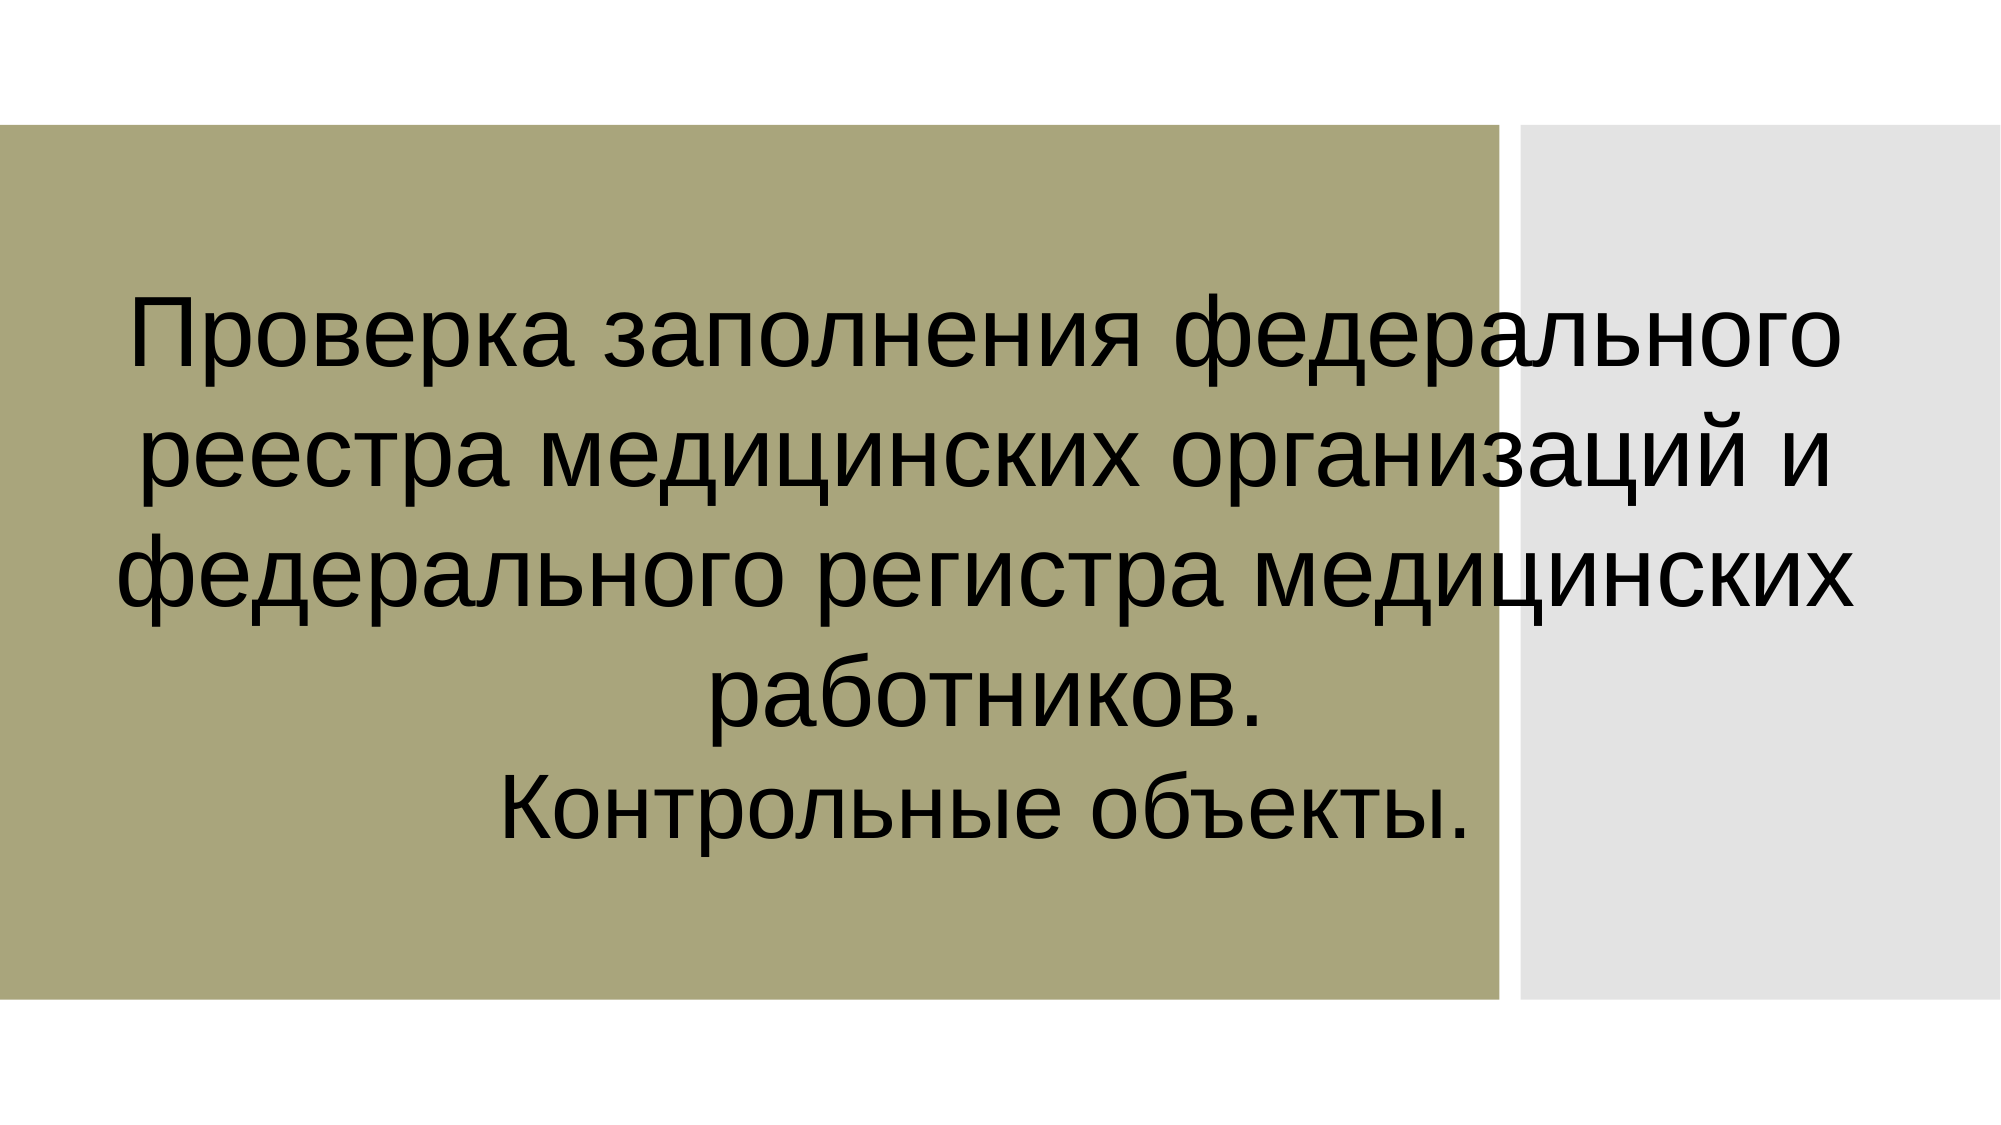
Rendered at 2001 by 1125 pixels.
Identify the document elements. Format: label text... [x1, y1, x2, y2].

text_box Проверка заполнения федерального реестра медицинских организаций и федерального регистра медицинских работников. Контрольные объекты. [70, 184, 1902, 939]
